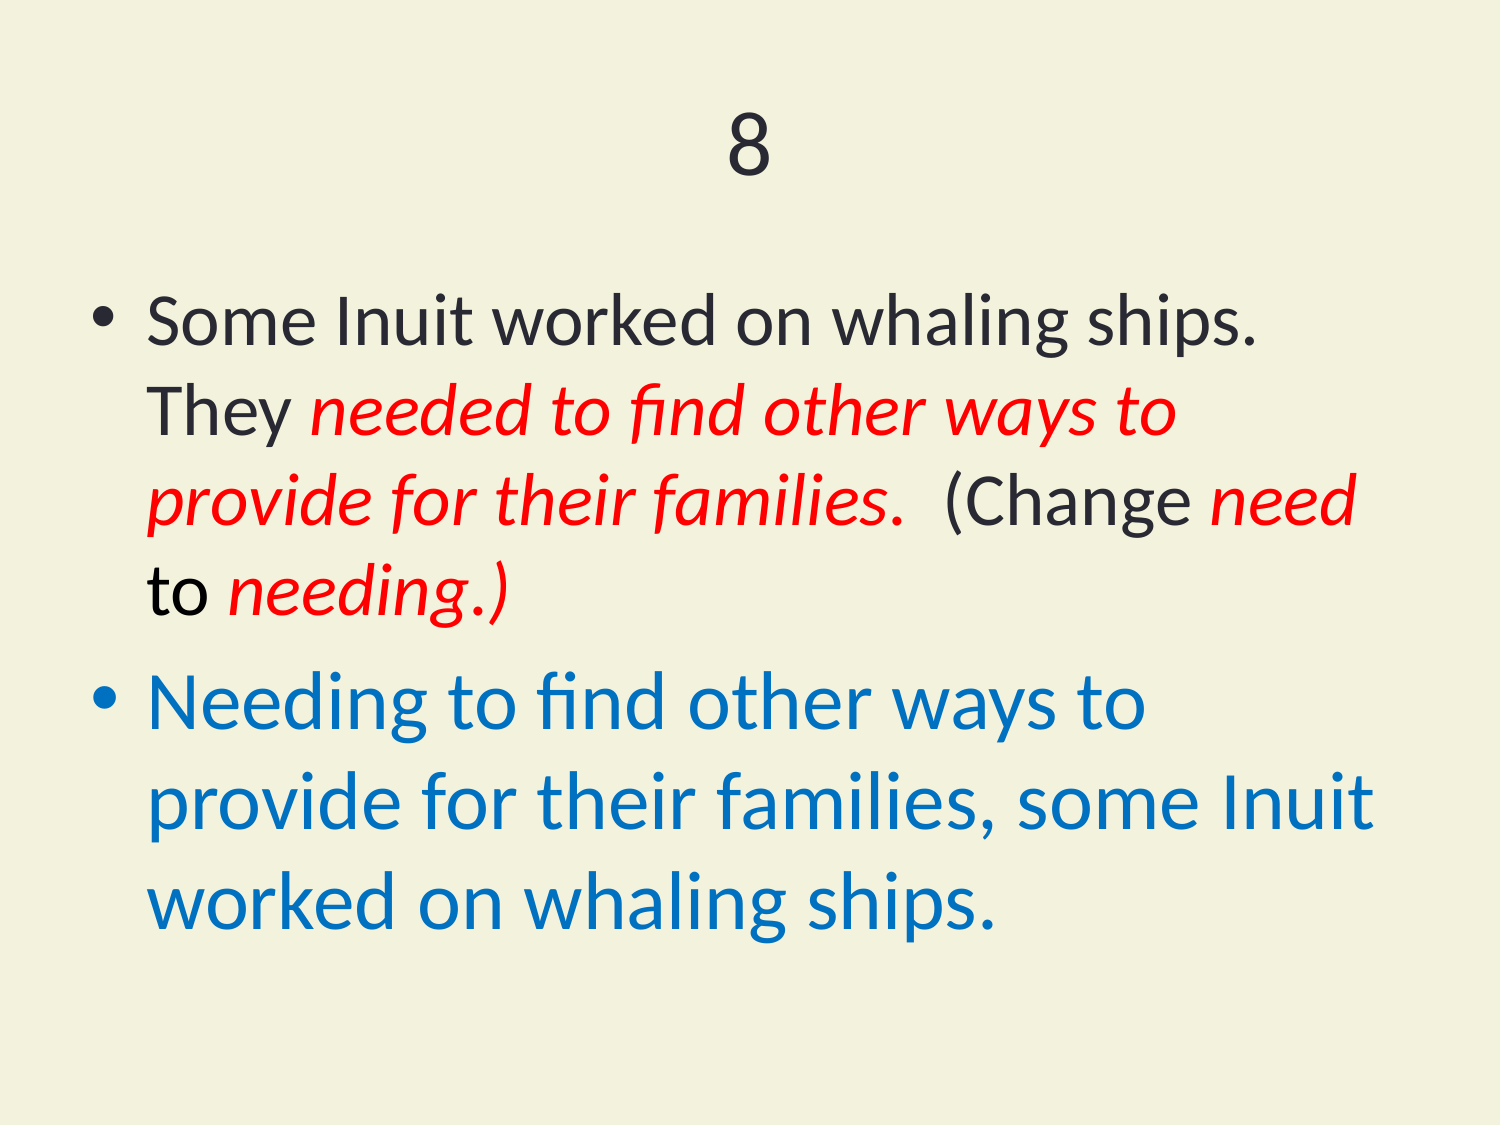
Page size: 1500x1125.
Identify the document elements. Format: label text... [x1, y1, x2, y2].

title 8 [75, 45, 1425, 233]
list Some Inuit worked on whaling ships. They needed to find other ways to provide for their families. (Change need to needing.) Needing to find other ways to provide for their families, some Inuit worked on whaling ships. [75, 262, 1425, 1005]
